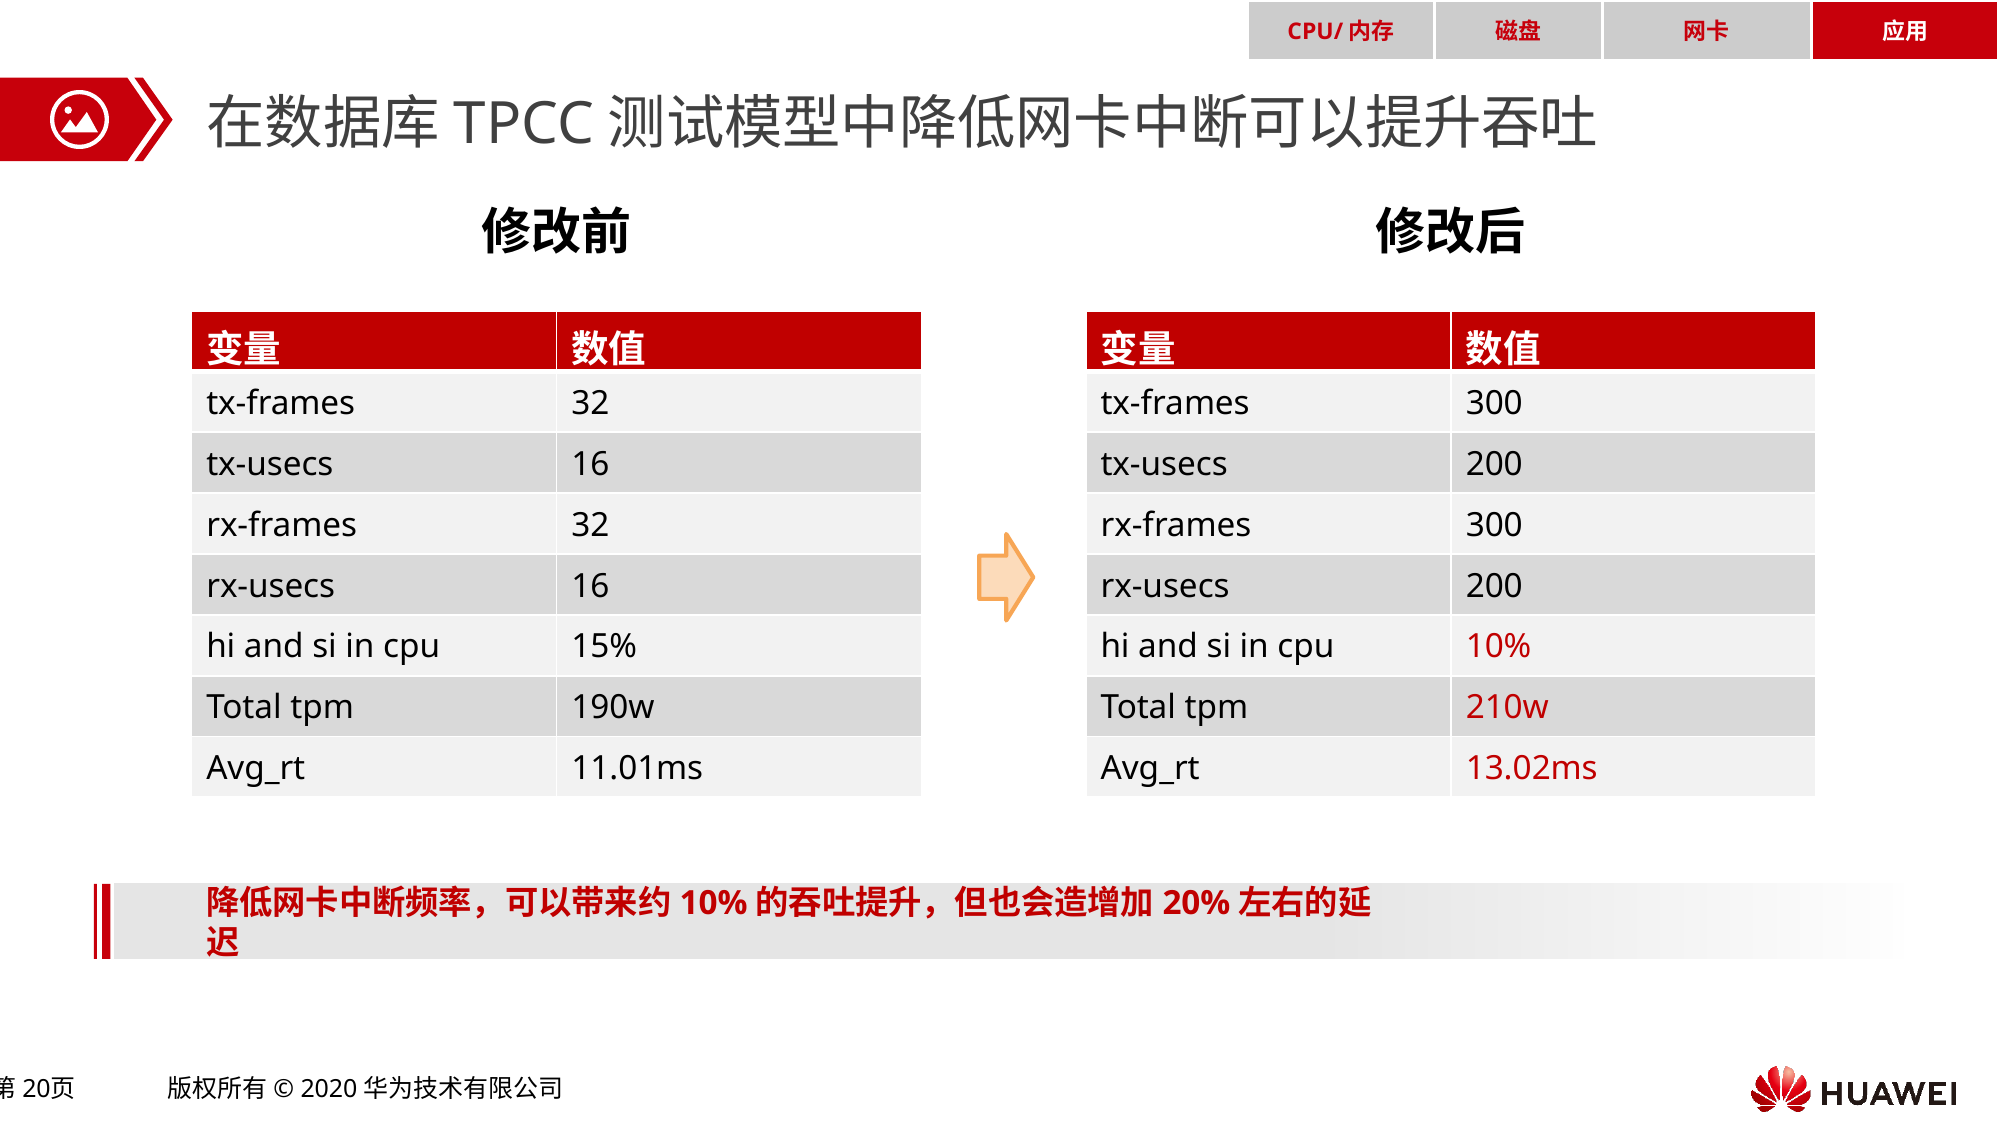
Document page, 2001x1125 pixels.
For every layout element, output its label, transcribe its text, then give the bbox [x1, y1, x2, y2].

table_cell Total tpm [192, 677, 556, 736]
table_cell rx-frames [192, 494, 556, 553]
table_cell tx-frames [192, 374, 556, 431]
table_cell rx-usecs [192, 555, 556, 614]
text_box 修改前 [466, 192, 647, 267]
table_cell hi and si in cpu [192, 616, 556, 675]
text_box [0, 77, 173, 162]
picture [1751, 1066, 1956, 1112]
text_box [1247, 0, 1999, 61]
table_cell 210w [1452, 677, 1815, 736]
table_header 数值 [557, 312, 921, 369]
table_cell 300 [1452, 494, 1815, 553]
table_cell hi and si in cpu [1087, 616, 1450, 675]
table_cell 11.01ms [557, 737, 921, 796]
table_cell 10% [1452, 616, 1815, 675]
table_header 变量 [1087, 312, 1450, 369]
text_box [112, 882, 1912, 961]
table_cell rx-frames [1087, 494, 1450, 553]
text_box 修改后 [1360, 192, 1541, 267]
table_cell tx-frames [1087, 374, 1450, 431]
table_cell 15% [557, 616, 921, 675]
table_cell 16 [557, 555, 921, 614]
text_box 降低网卡中断频率，可以带来约10%的吞吐提升，但也会造增加20%左右的延迟 [191, 893, 1411, 950]
table_cell tx-usecs [192, 433, 556, 492]
text_box [100, 882, 112, 961]
table_cell 32 [557, 494, 921, 553]
table_header 数值 [1452, 312, 1815, 369]
table_cell Avg_rt [1087, 737, 1450, 796]
table_cell 190w [557, 677, 921, 736]
table_header 变量 [192, 312, 556, 369]
table_cell Total tpm [1087, 677, 1450, 736]
table_cell 32 [557, 374, 921, 431]
text_box 在数据库TPCC测试模型中降低网卡中断可以提升吞吐 [206, 85, 1910, 156]
table_cell 300 [1452, 374, 1815, 431]
text_box [977, 532, 1036, 623]
table_cell rx-usecs [1087, 555, 1450, 614]
table_cell 16 [557, 433, 921, 492]
table_cell 13.02ms [1452, 737, 1815, 796]
table_cell tx-usecs [1087, 433, 1450, 492]
table_cell 200 [1452, 433, 1815, 492]
table_cell Avg_rt [192, 737, 556, 796]
table_cell 200 [1452, 555, 1815, 614]
text_box [92, 882, 99, 961]
